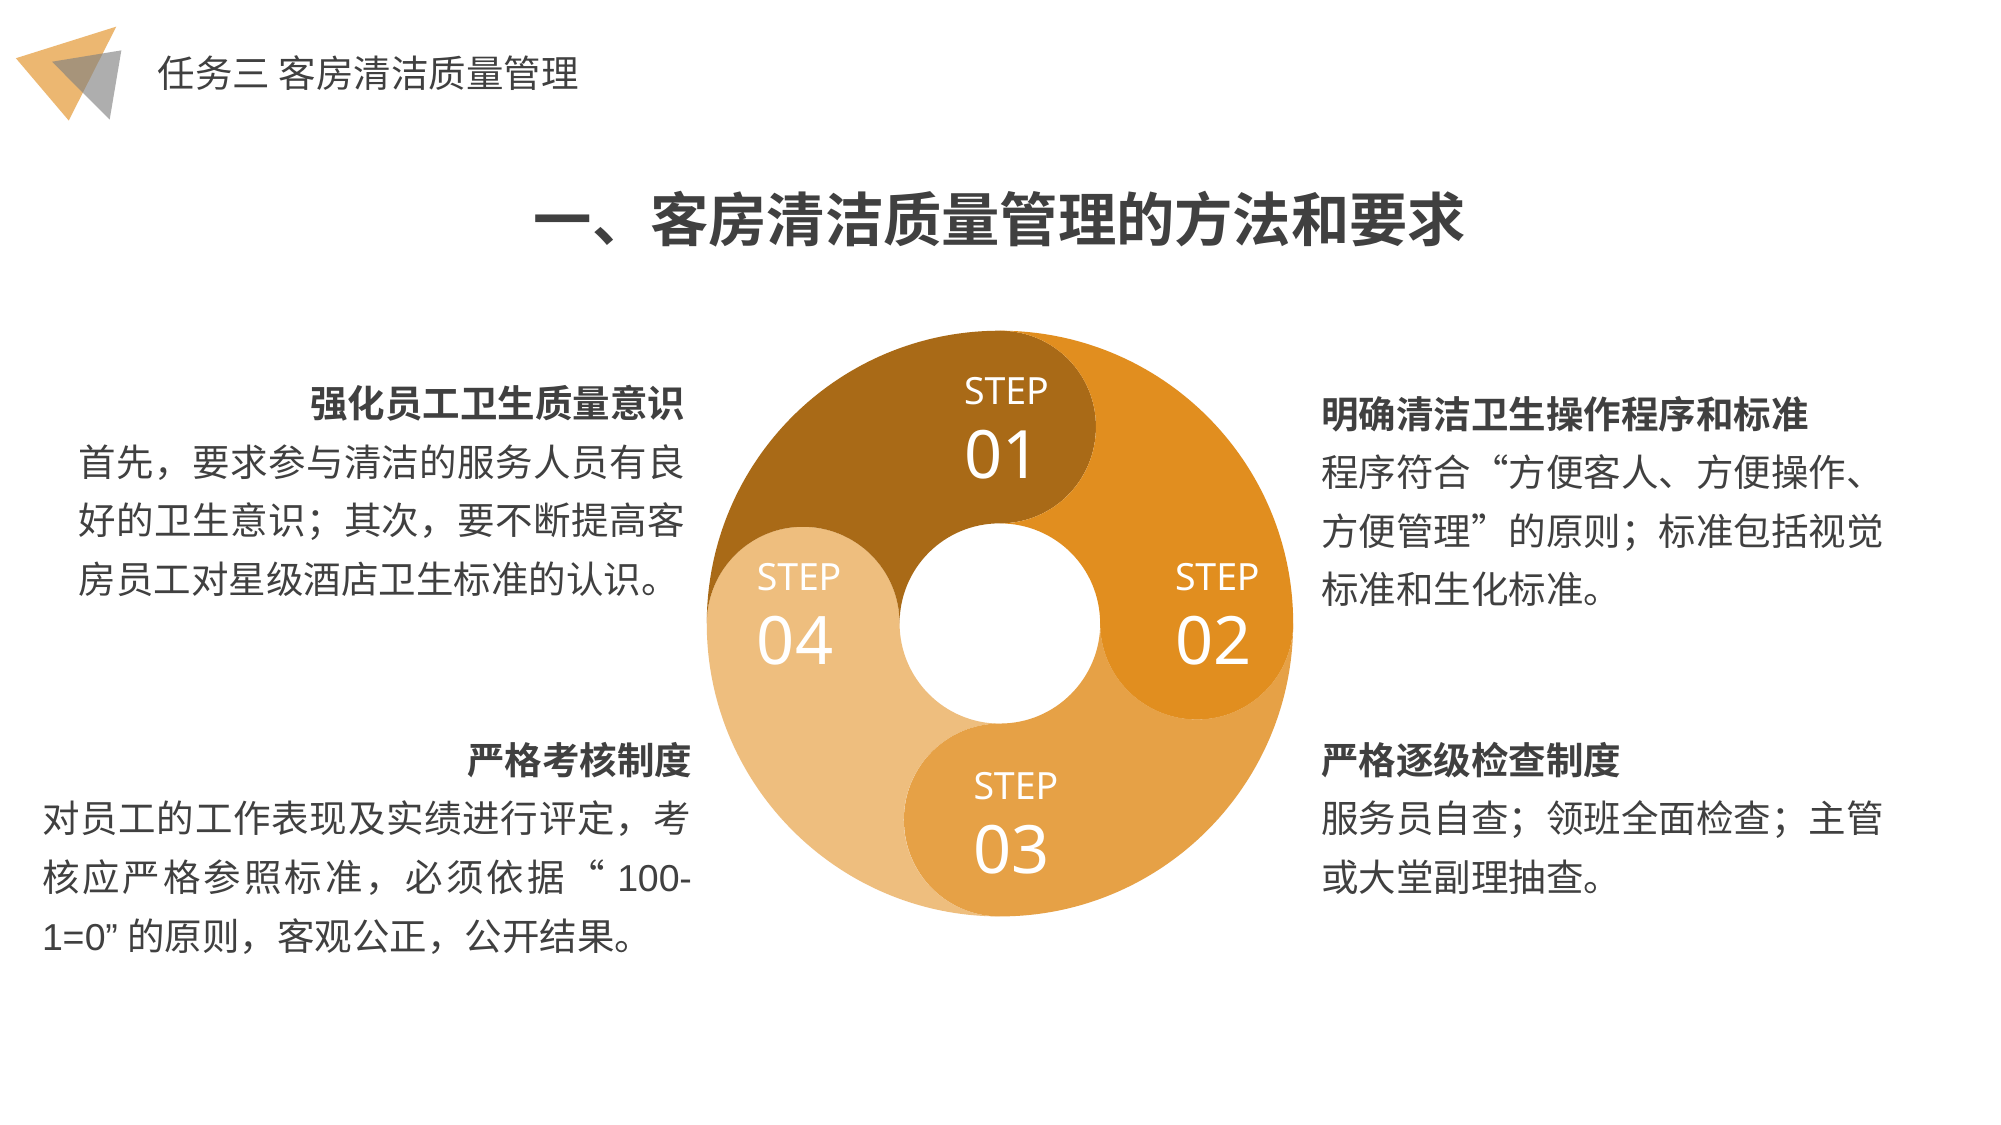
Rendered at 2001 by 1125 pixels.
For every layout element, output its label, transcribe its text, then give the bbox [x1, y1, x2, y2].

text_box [706, 330, 1294, 917]
text_box 强化员工卫生质量意识 首先，要求参与清洁的服务人员有良好的卫生意识；其次，要不断提高客房员工对星级酒店卫生标准的认识。 [63, 359, 700, 608]
text_box 一、客房清洁质量管理的方法和要求 [519, 175, 1481, 261]
text_box 明确清洁卫生操作程序和标准 程序符合“方便客人、方便操作、方便管理”的原则；标准包括视觉标准和生化标准。 [1306, 369, 1913, 619]
text_box 严格考核制度 对员工的工作表现及实绩进行评定，考核应严格参照标准，必须依据“100-1=0”的原则，客观公正，公开结果。 [27, 716, 707, 965]
text_box 严格逐级检查制度 服务员自查；领班全面检查；主管或大堂副理抽查。 [1306, 716, 1900, 907]
